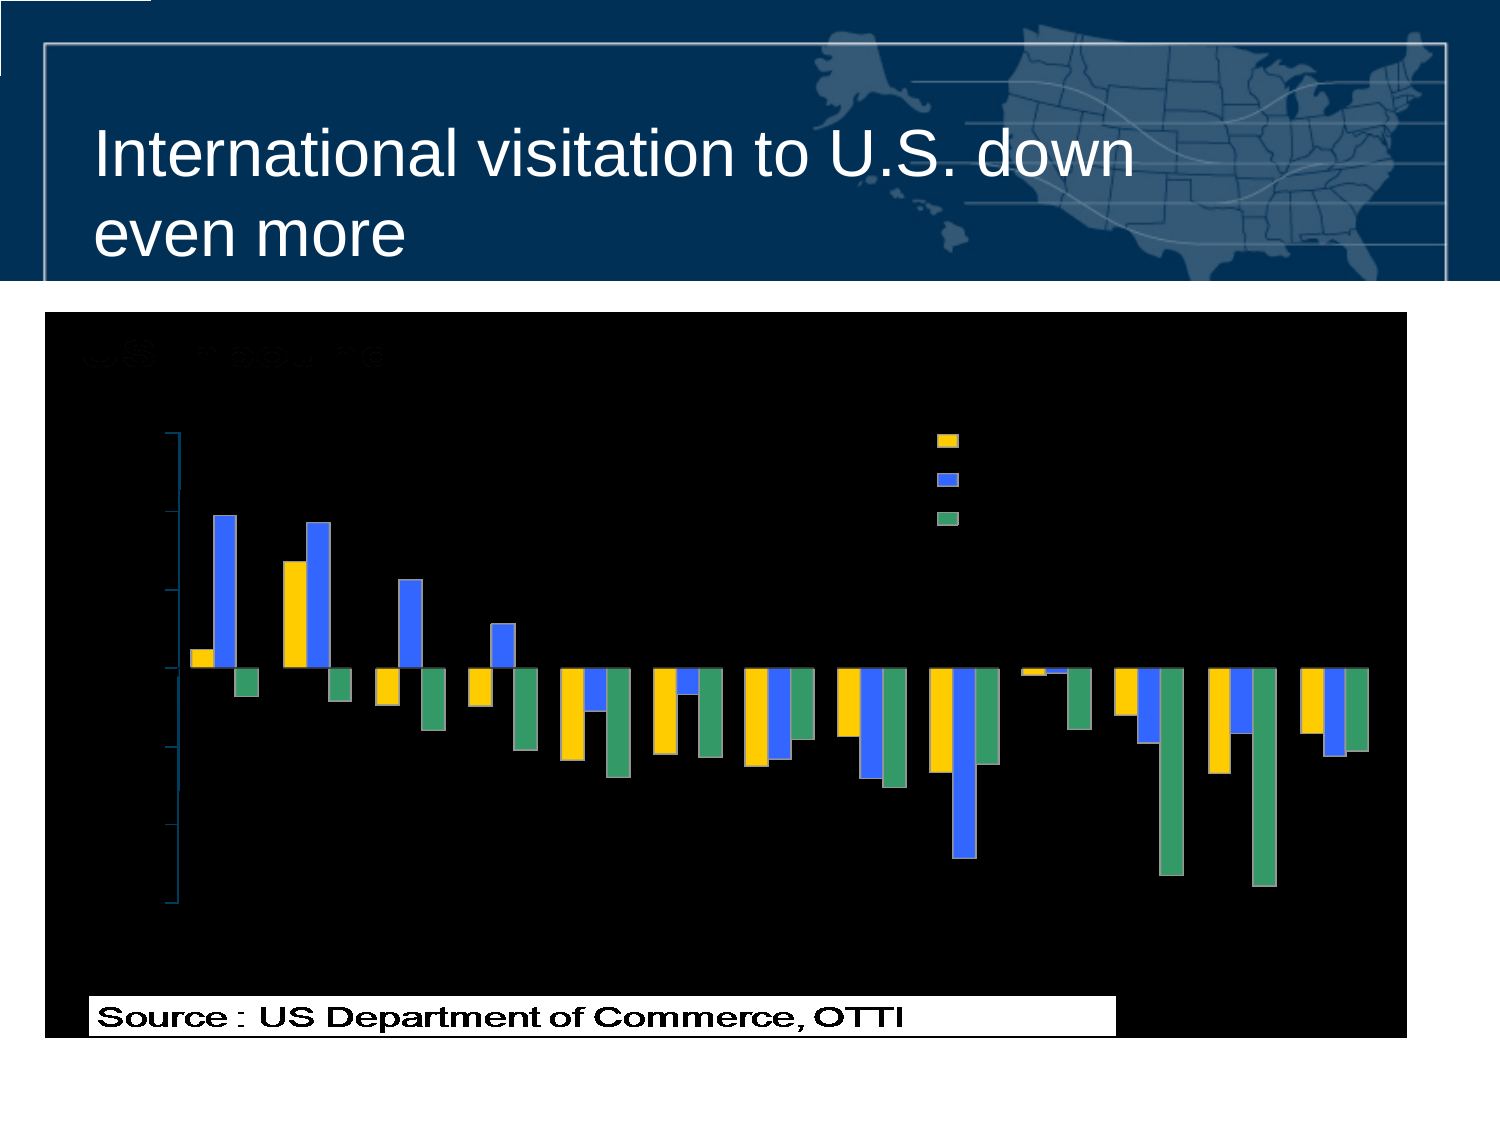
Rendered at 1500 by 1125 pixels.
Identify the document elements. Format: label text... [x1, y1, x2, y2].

picture [0, 0, 1500, 281]
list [44, 312, 1408, 1038]
title International visitation to U.S. down even more [77, 89, 1452, 278]
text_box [2, 3, 71, 7]
